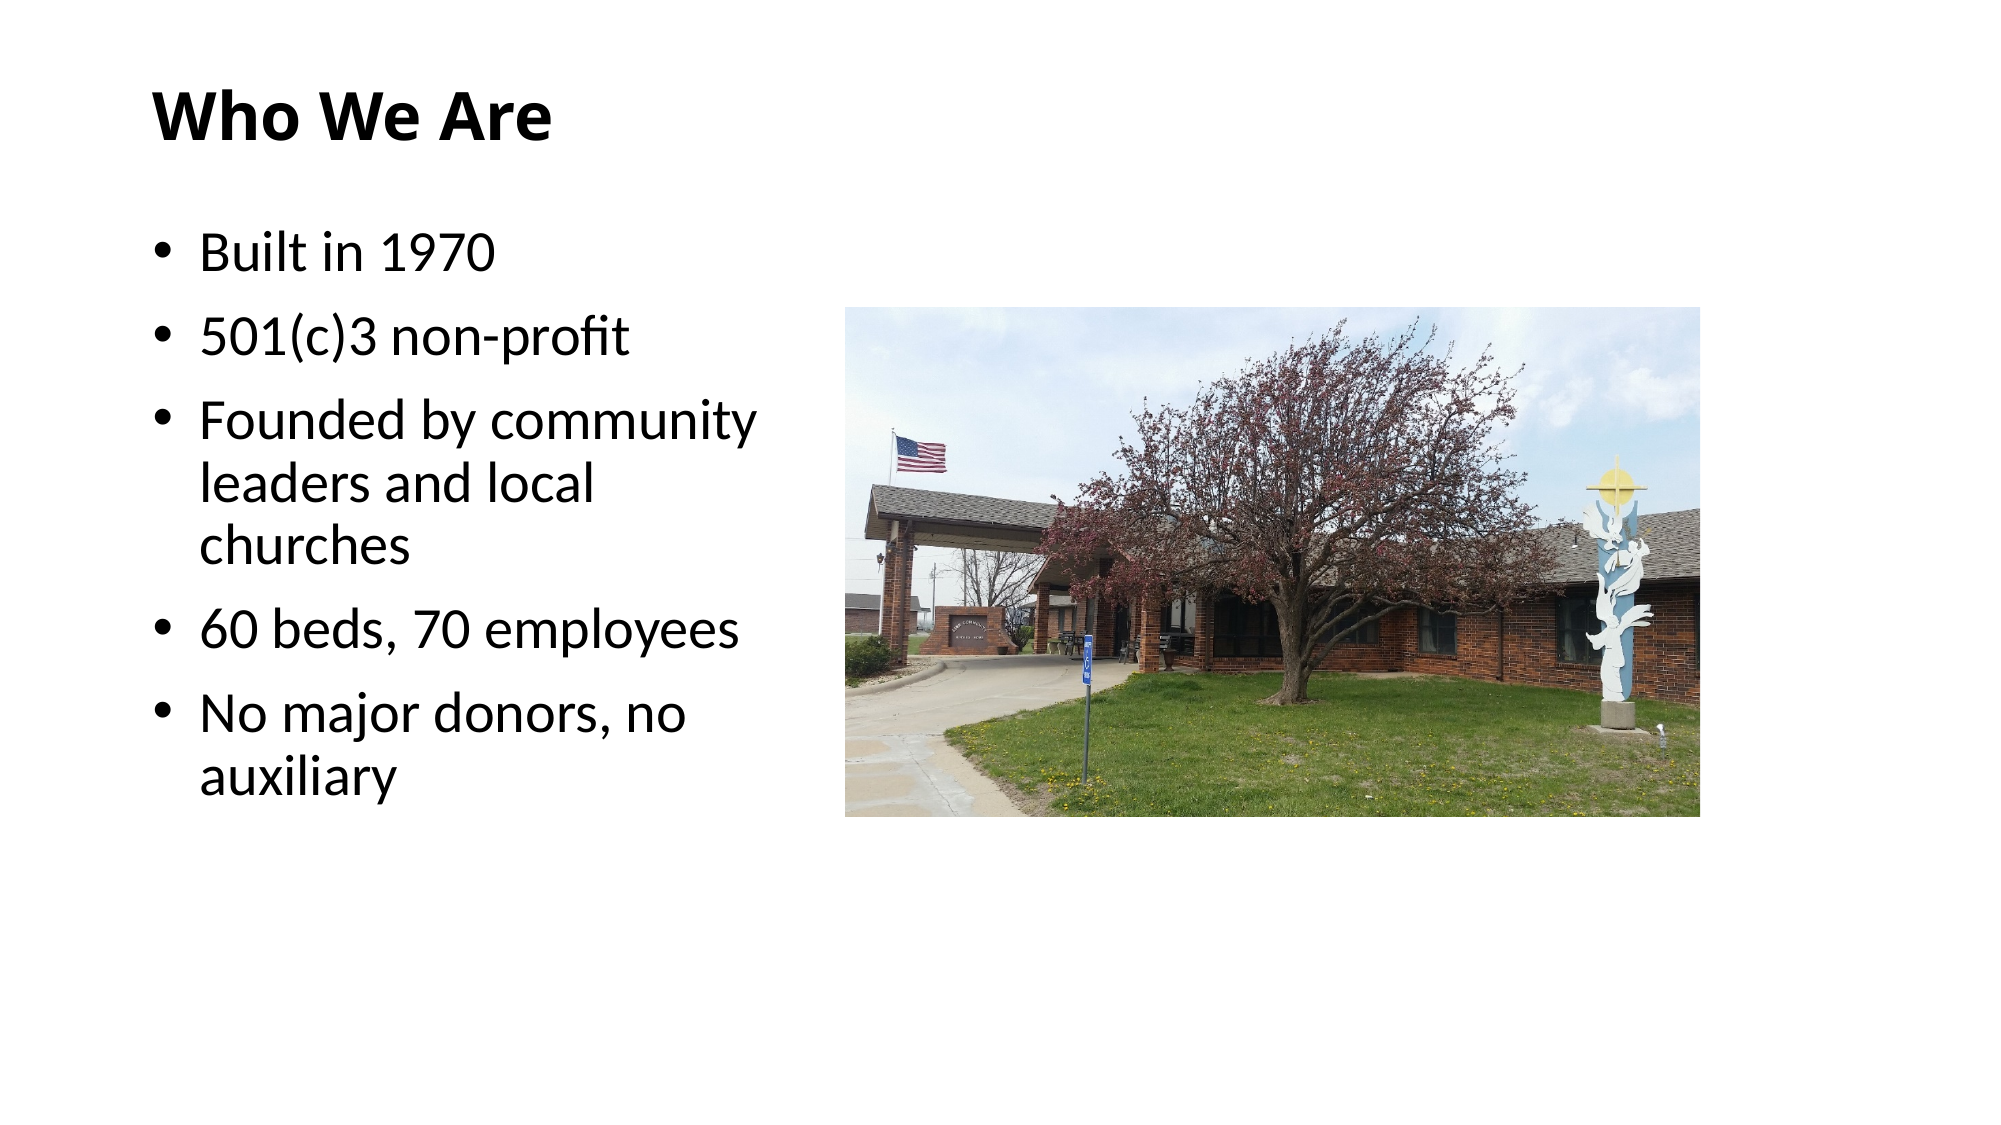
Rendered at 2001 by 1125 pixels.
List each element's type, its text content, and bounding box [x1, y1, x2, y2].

picture [845, 307, 1701, 817]
title Who We Are [137, 75, 783, 162]
list Built in 1970 501(c)3 non-profit Founded by community leaders and local churches 60 beds, 70 employees No major donors, no auxiliary [137, 214, 804, 840]
